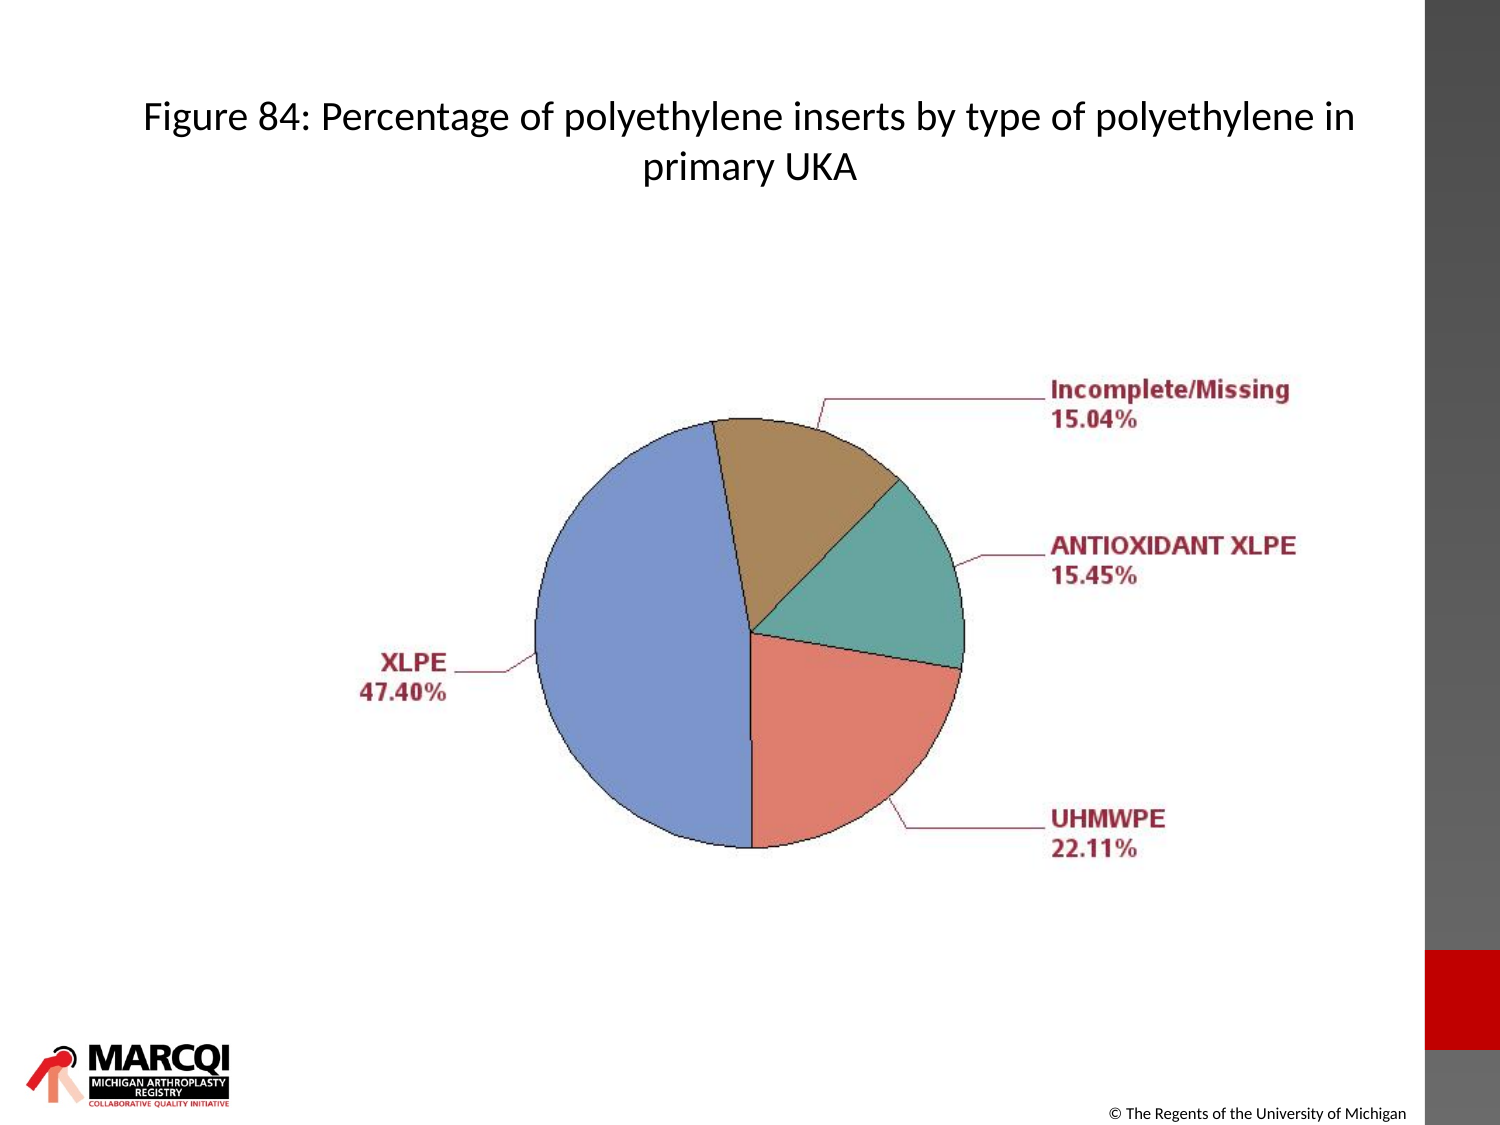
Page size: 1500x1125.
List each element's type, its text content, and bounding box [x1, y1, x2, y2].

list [175, 262, 1324, 1006]
title Figure 84: Percentage of polyethylene inserts by type of polyethylene in primary UKA [75, 45, 1425, 233]
picture [24, 1043, 232, 1108]
